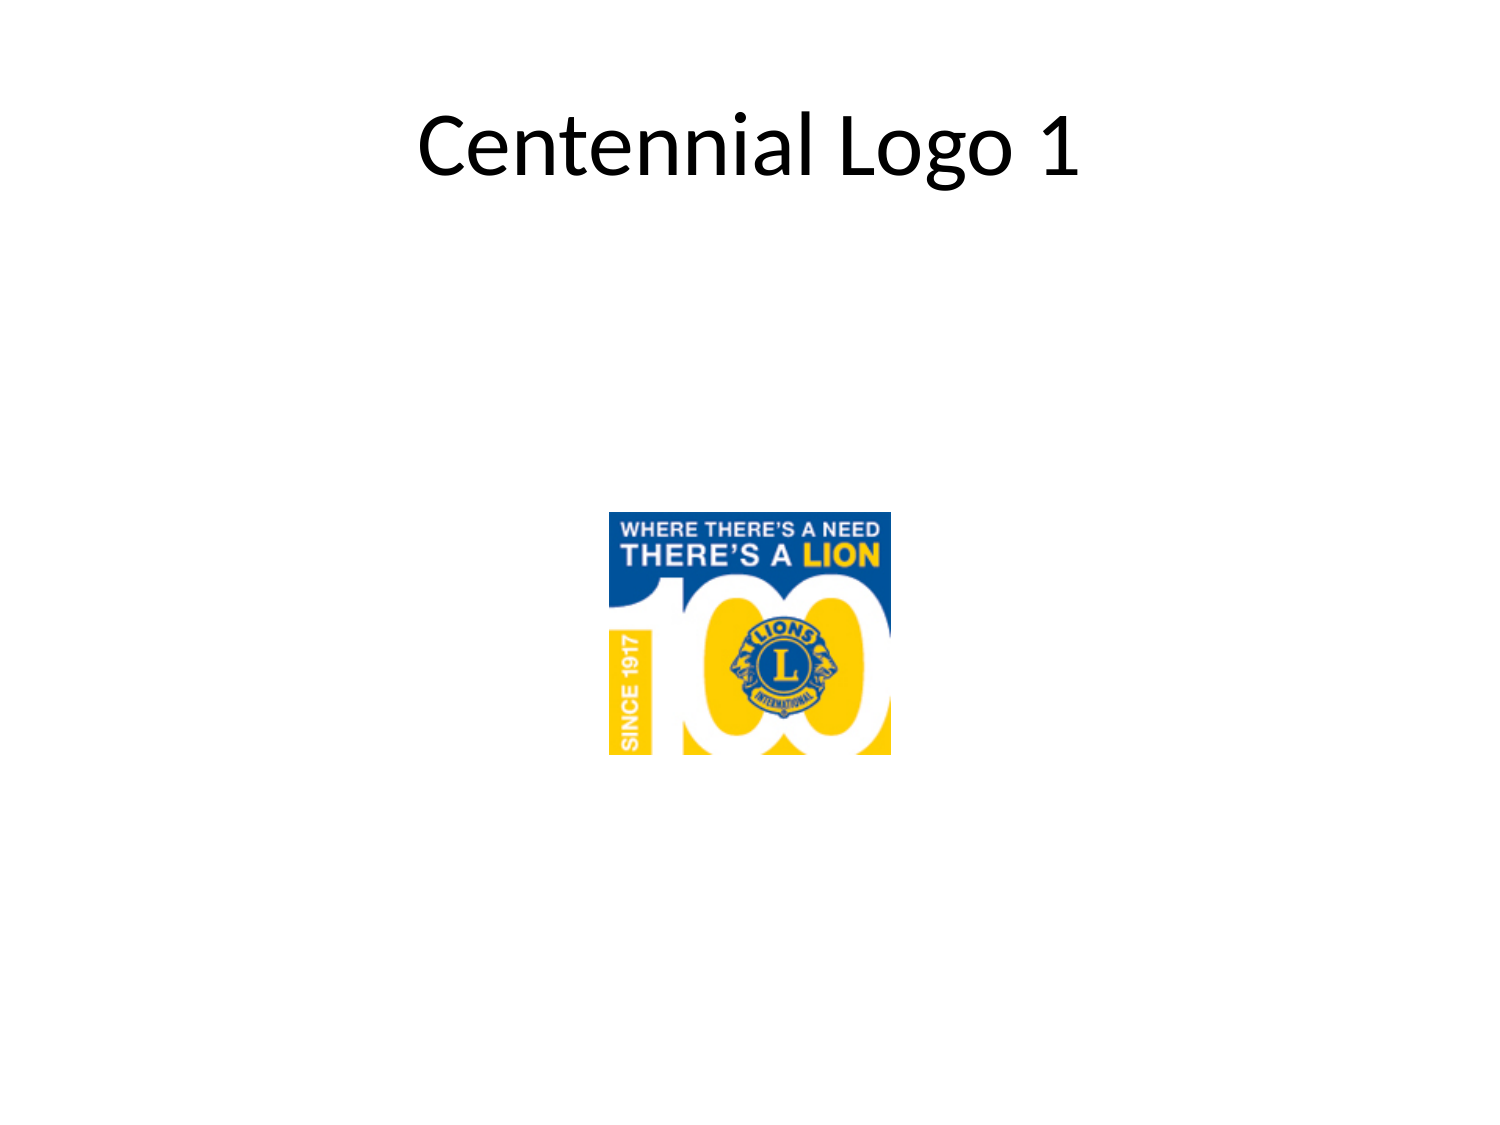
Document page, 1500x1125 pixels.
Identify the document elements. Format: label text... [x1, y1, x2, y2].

title Centennial Logo 1 [75, 45, 1425, 233]
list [609, 512, 891, 756]
